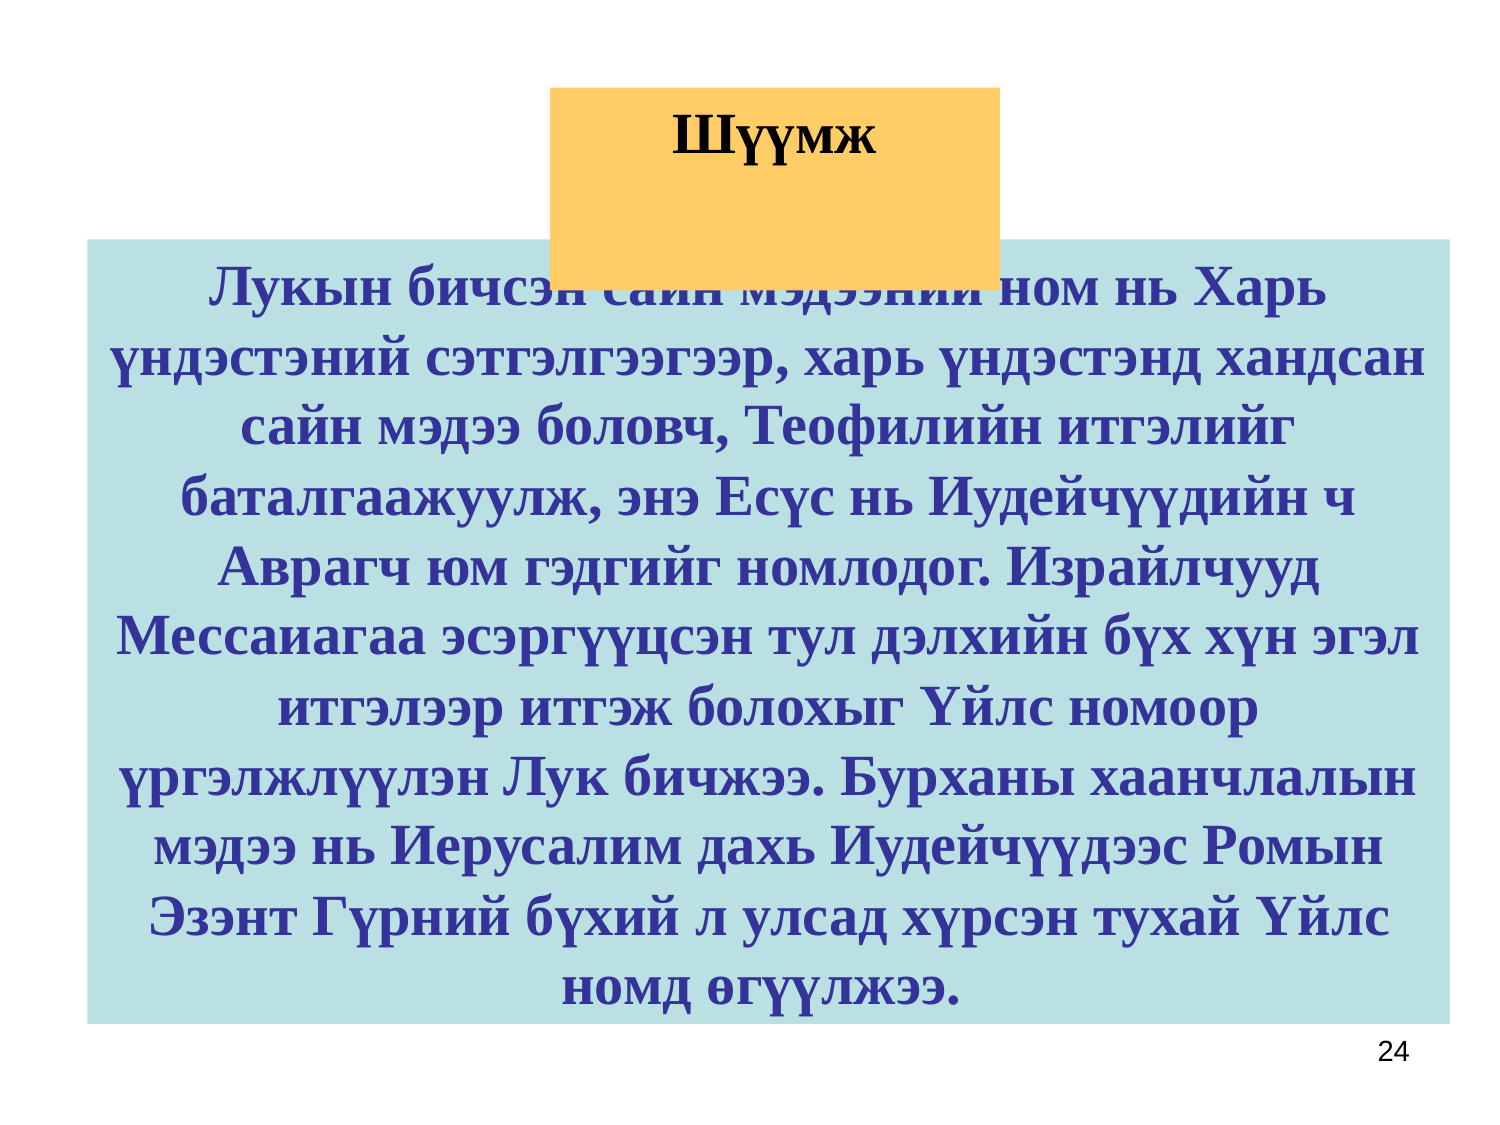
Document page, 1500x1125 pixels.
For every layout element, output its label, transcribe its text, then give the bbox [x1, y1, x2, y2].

title Шүүмж [549, 87, 1000, 291]
slide_number 24 [1074, 1024, 1426, 1103]
text_box Лукын бичсэн сайн мэдээний ном нь Харь үндэстэний сэтгэлгээгээр, харь үндэстэнд хандсан сайн мэдээ боловч, Теофилийн итгэлийг баталгаажуулж, энэ Есүс нь Иудейчүүдийн ч Аврагч юм гэдгийг номлодог. Израйлчууд Мессаиагаа эсэргүүцсэн тул дэлхийн бүх хүн эгэл итгэлээр итгэж болохыг Үйлс номоор үргэлжлүүлэн Лук бичжээ. Бурханы хаанчлалын мэдээ нь Иерусалим дахь Иудейчүүдээс Ромын Эзэнт Гүрний бүхий л улсад хүрсэн тухай Үйлс номд өгүүлжээ. [87, 239, 1450, 1024]
